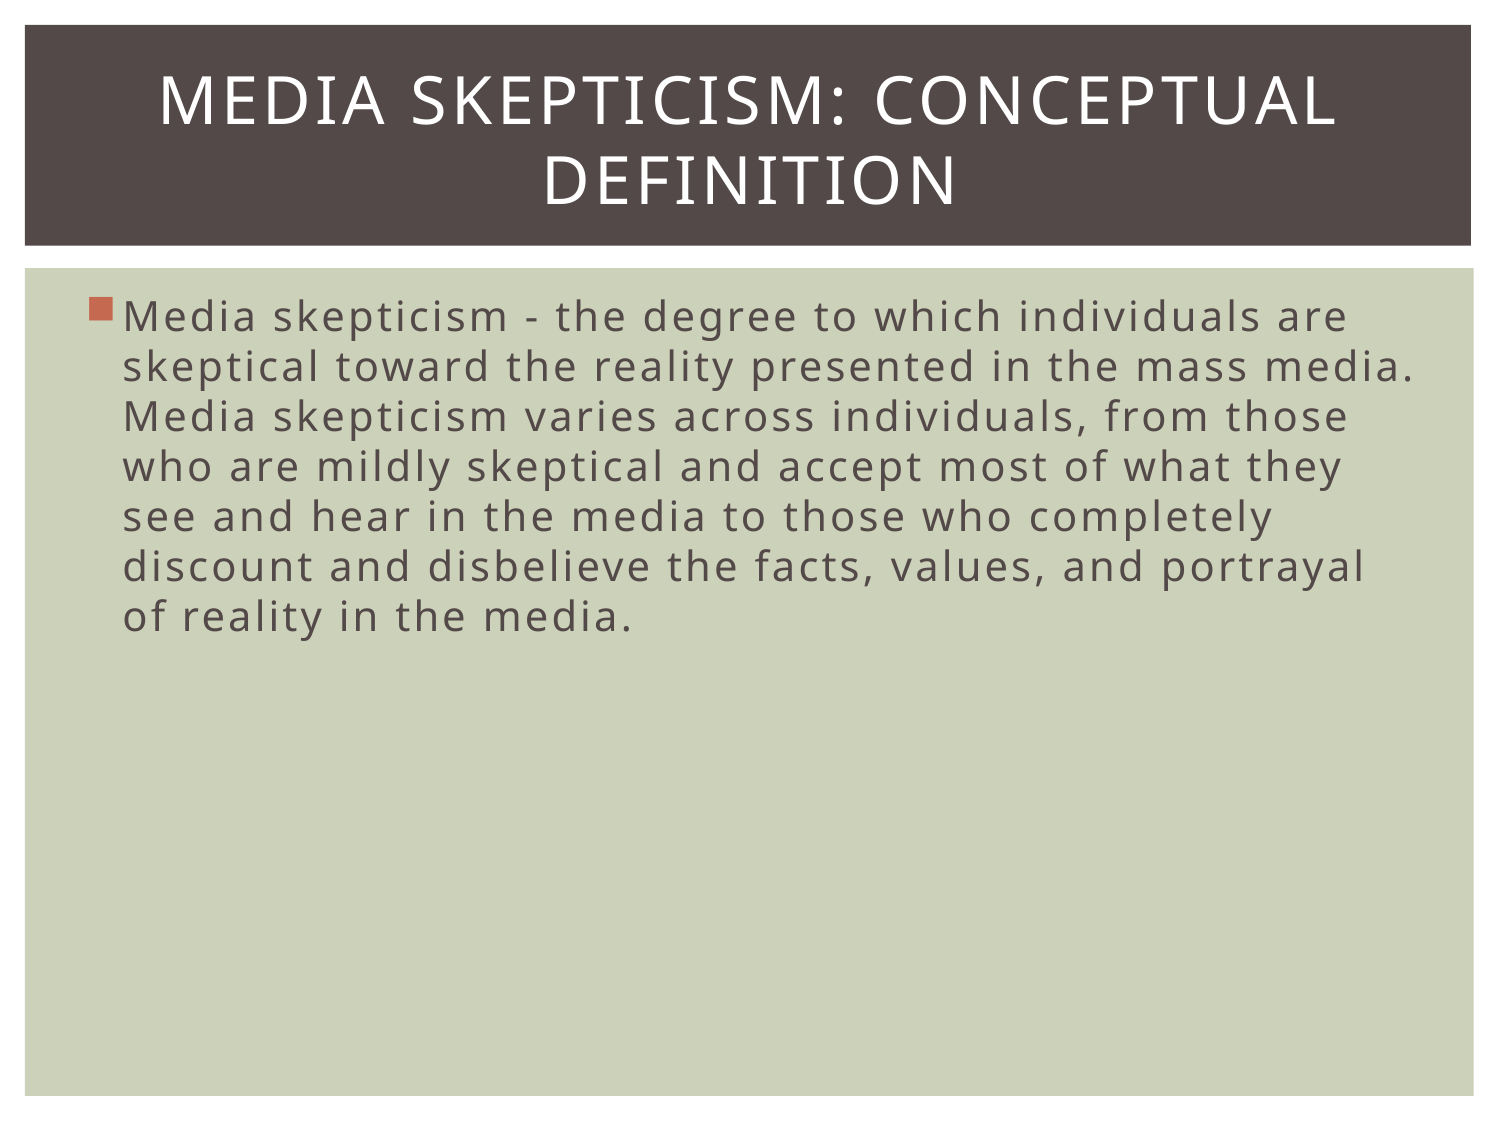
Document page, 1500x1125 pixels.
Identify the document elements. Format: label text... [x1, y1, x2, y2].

list Media skepticism - the degree to which individuals are skeptical toward the reality presented in the mass media. Media skepticism varies across individuals, from those who are mildly skeptical and accept most of what they see and hear in the media to those who completely discount and disbelieve the facts, values, and portrayal of reality in the media. [62, 281, 1442, 1005]
title Media skepticism: conceptual definition [24, 24, 1475, 250]
